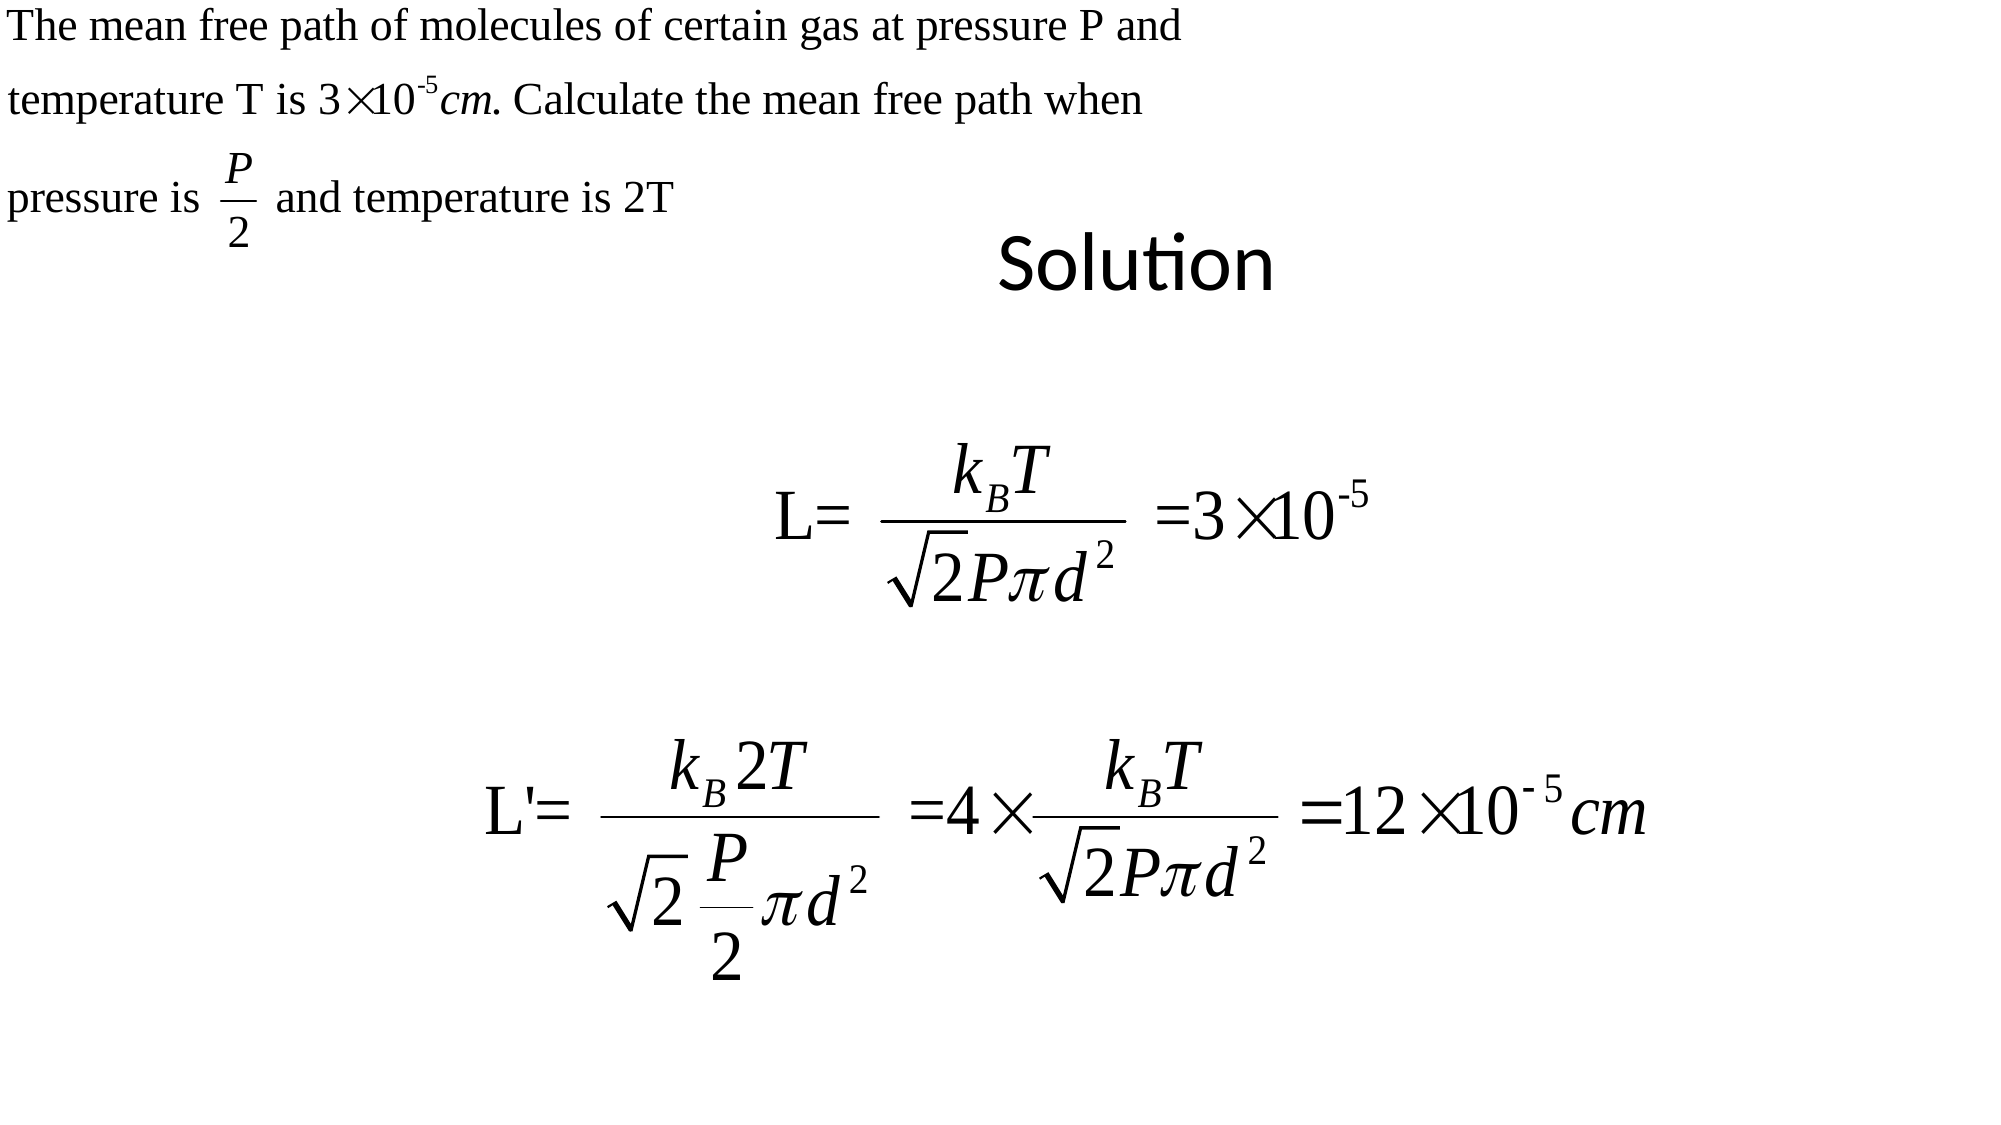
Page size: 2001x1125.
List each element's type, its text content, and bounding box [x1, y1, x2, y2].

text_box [763, 425, 1382, 624]
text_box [474, 720, 1660, 998]
text_box Solution [982, 200, 1292, 315]
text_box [0, 0, 1203, 256]
